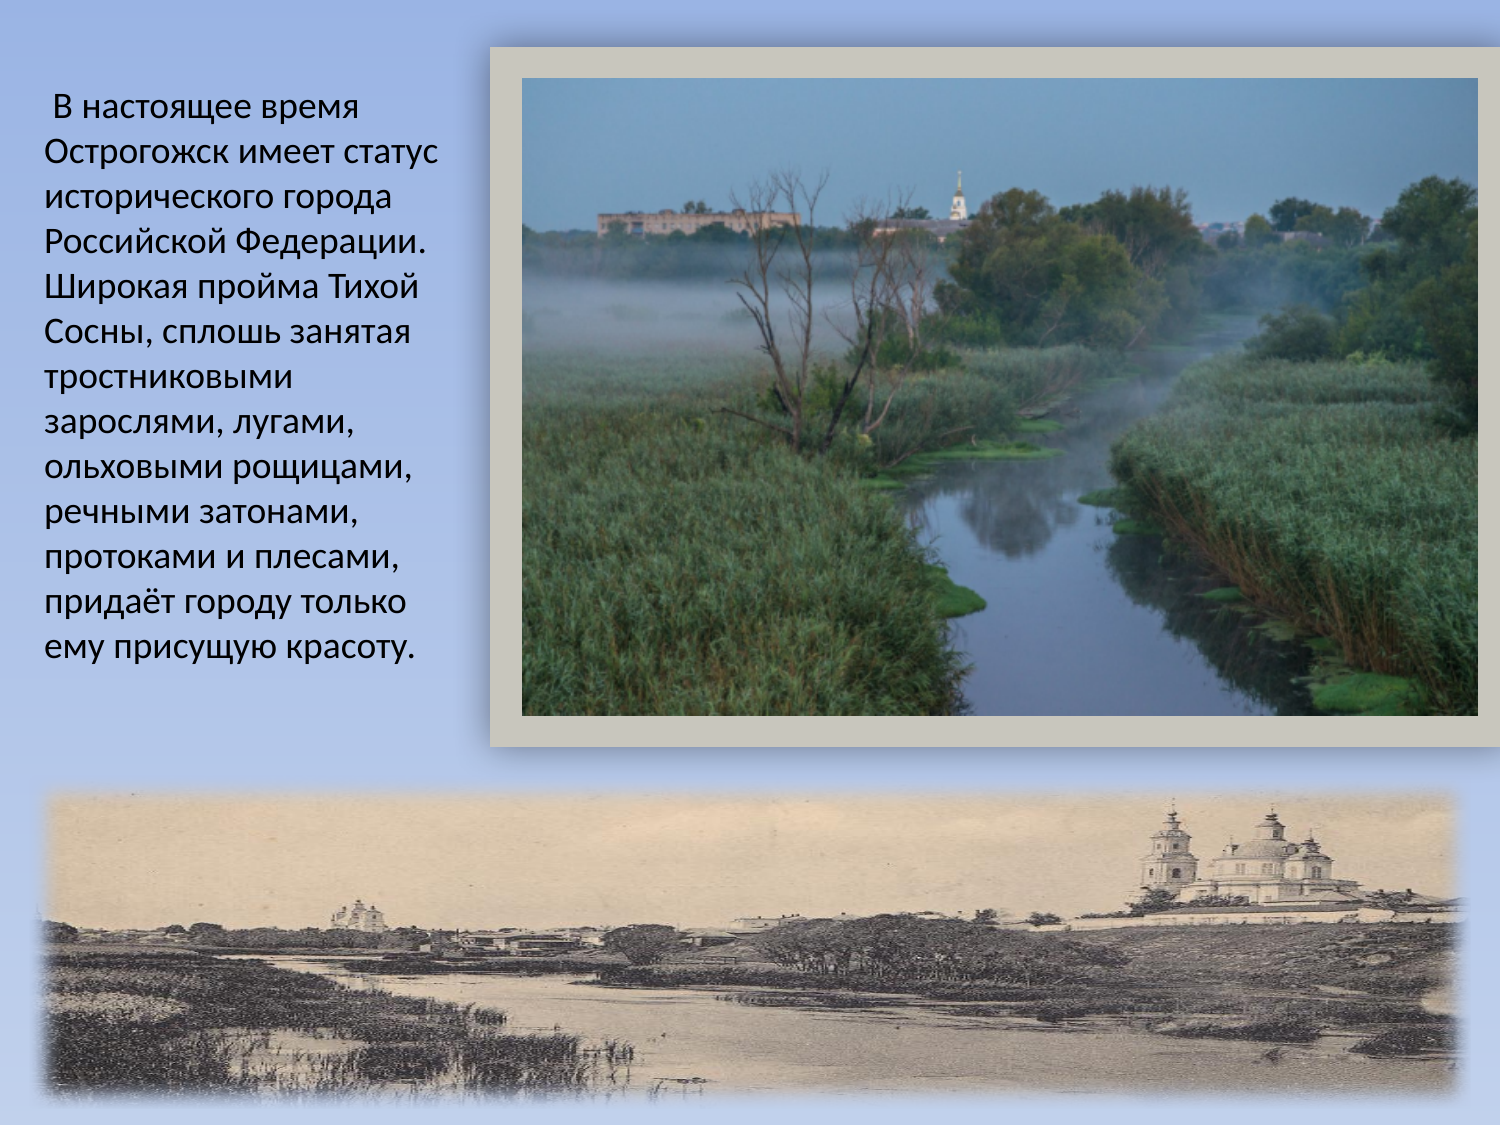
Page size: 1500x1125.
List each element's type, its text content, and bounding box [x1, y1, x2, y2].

picture [521, 77, 1478, 717]
text_box В настоящее время Острогожск имеет статус исторического города Российской Федерации. Широкая пройма Тихой Сосны, сплошь занятая тростниковыми зарослями, лугами, ольховыми рощицами, речными затонами, протоками и плесами, придаёт городу только ему присущую красоту. [29, 73, 463, 674]
picture [29, 775, 1471, 1109]
